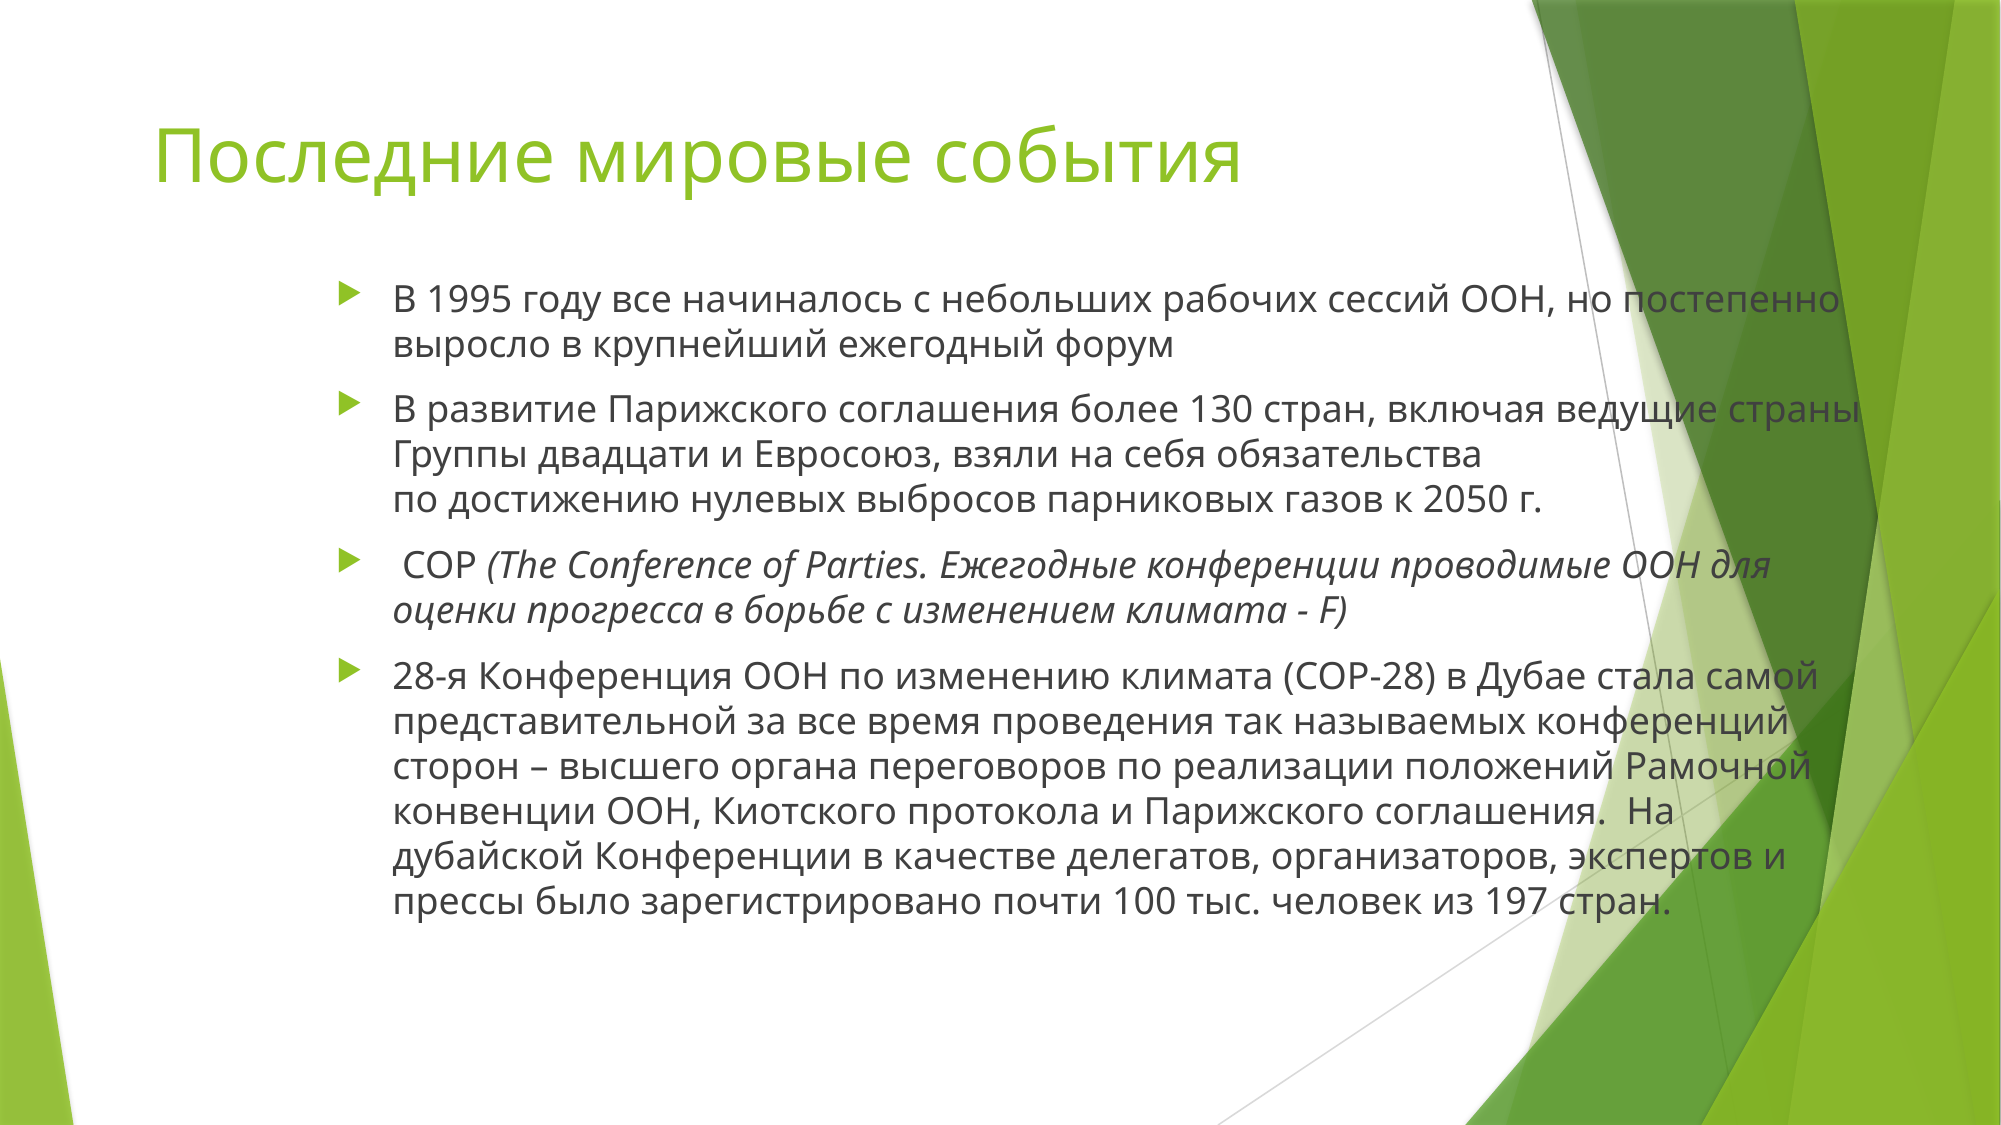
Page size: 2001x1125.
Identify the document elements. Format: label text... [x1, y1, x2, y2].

title Последние мировые события [137, 99, 1522, 239]
list В 1995 году все начиналось с небольших рабочих сессий ООН, но постепенно выросло в крупнейший ежегодный форум В развитие Парижского соглашения более 130 стран, включая ведущие страны Группы двадцати и Евросоюз, взяли на себя обязательства по достижению нулевых выбросов парниковых газов к 2050 г. COP (The Conference of Parties. Ежегодные конференции проводимые ООН для оценки прогресса в борьбе с изменением климата - F) 28-я Конференция ООН по изменению климата (COP-28) в Дубае стала самой представительной за все время проведения так называемых конференций сторон – высшего органа переговоров по реализации положений Рамочной конвенции ООН, Киотского протокола и Парижского соглашения. На дубайской Конференции в качестве делегатов, организаторов, экспертов и прессы было зарегистрировано почти 100 тыс. человек из 197 стран. [321, 267, 1888, 970]
